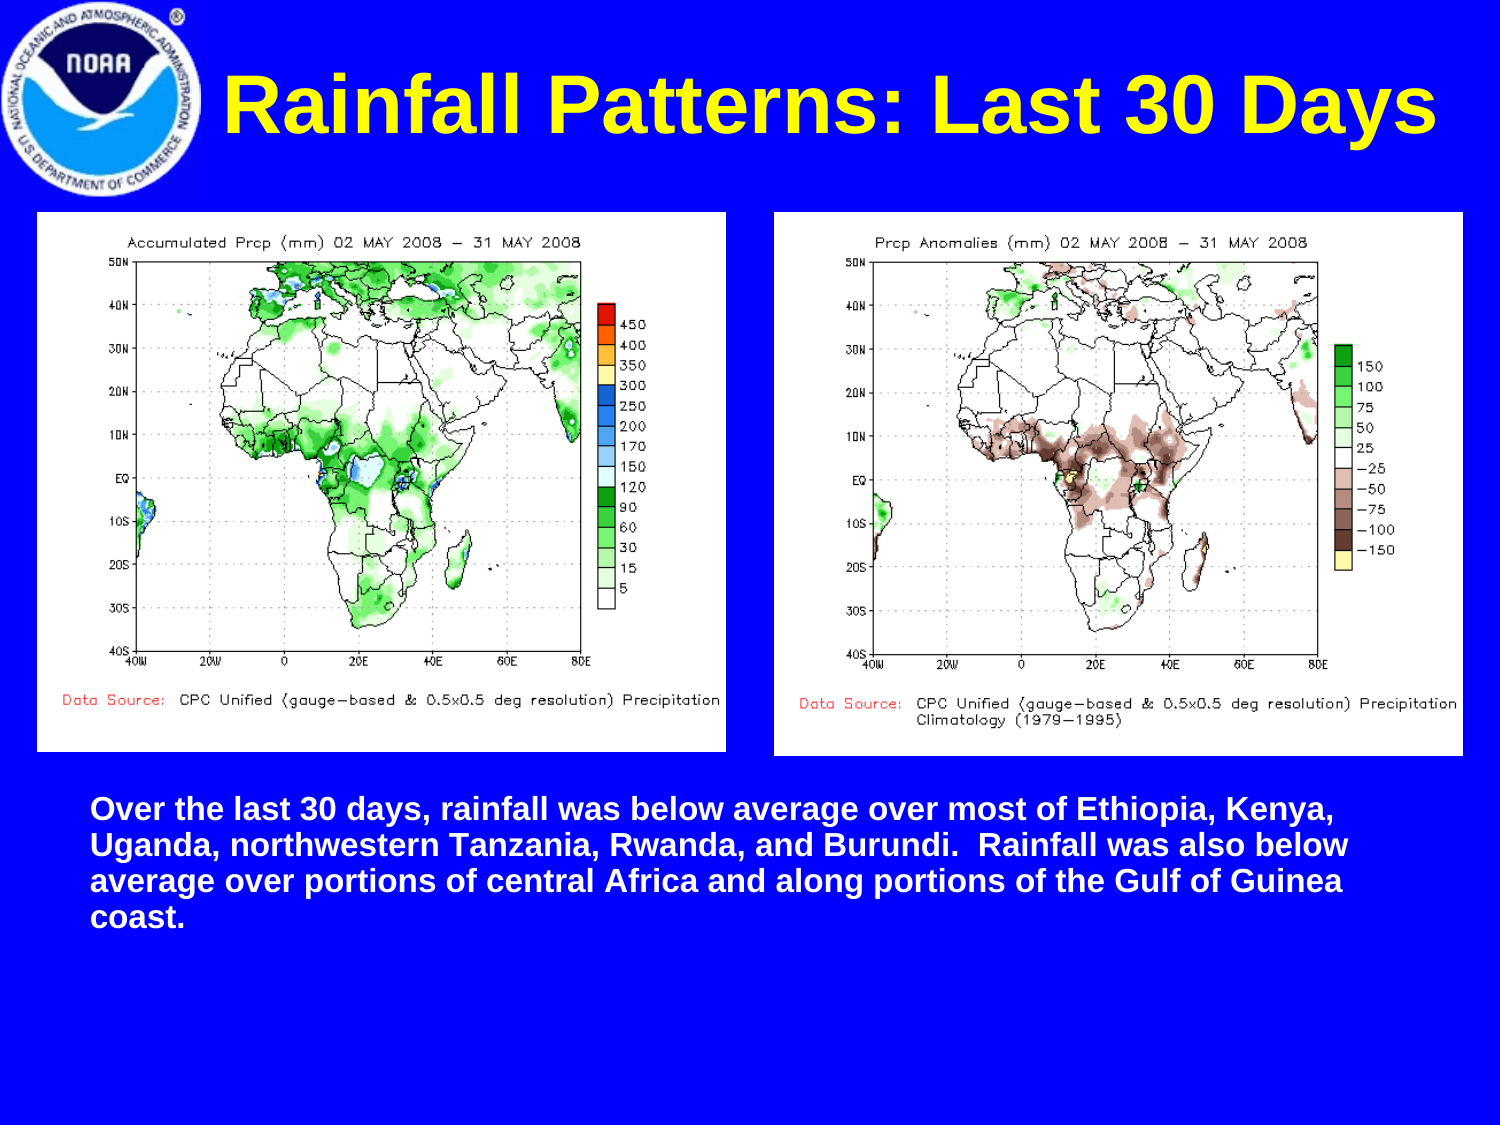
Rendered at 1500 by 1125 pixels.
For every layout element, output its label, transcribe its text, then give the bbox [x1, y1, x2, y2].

picture [774, 212, 1463, 756]
title Rainfall Patterns: Last 30 Days [200, 24, 1463, 175]
picture [37, 212, 725, 751]
text_box Over the last 30 days, rainfall was below average over most of Ethiopia, Kenya, Uganda, northwestern Tanzania, Rwanda, and Burundi. Rainfall was also below average over portions of central Africa and along portions of the Gulf of Guinea coast. [74, 784, 1413, 943]
picture [0, 0, 200, 200]
